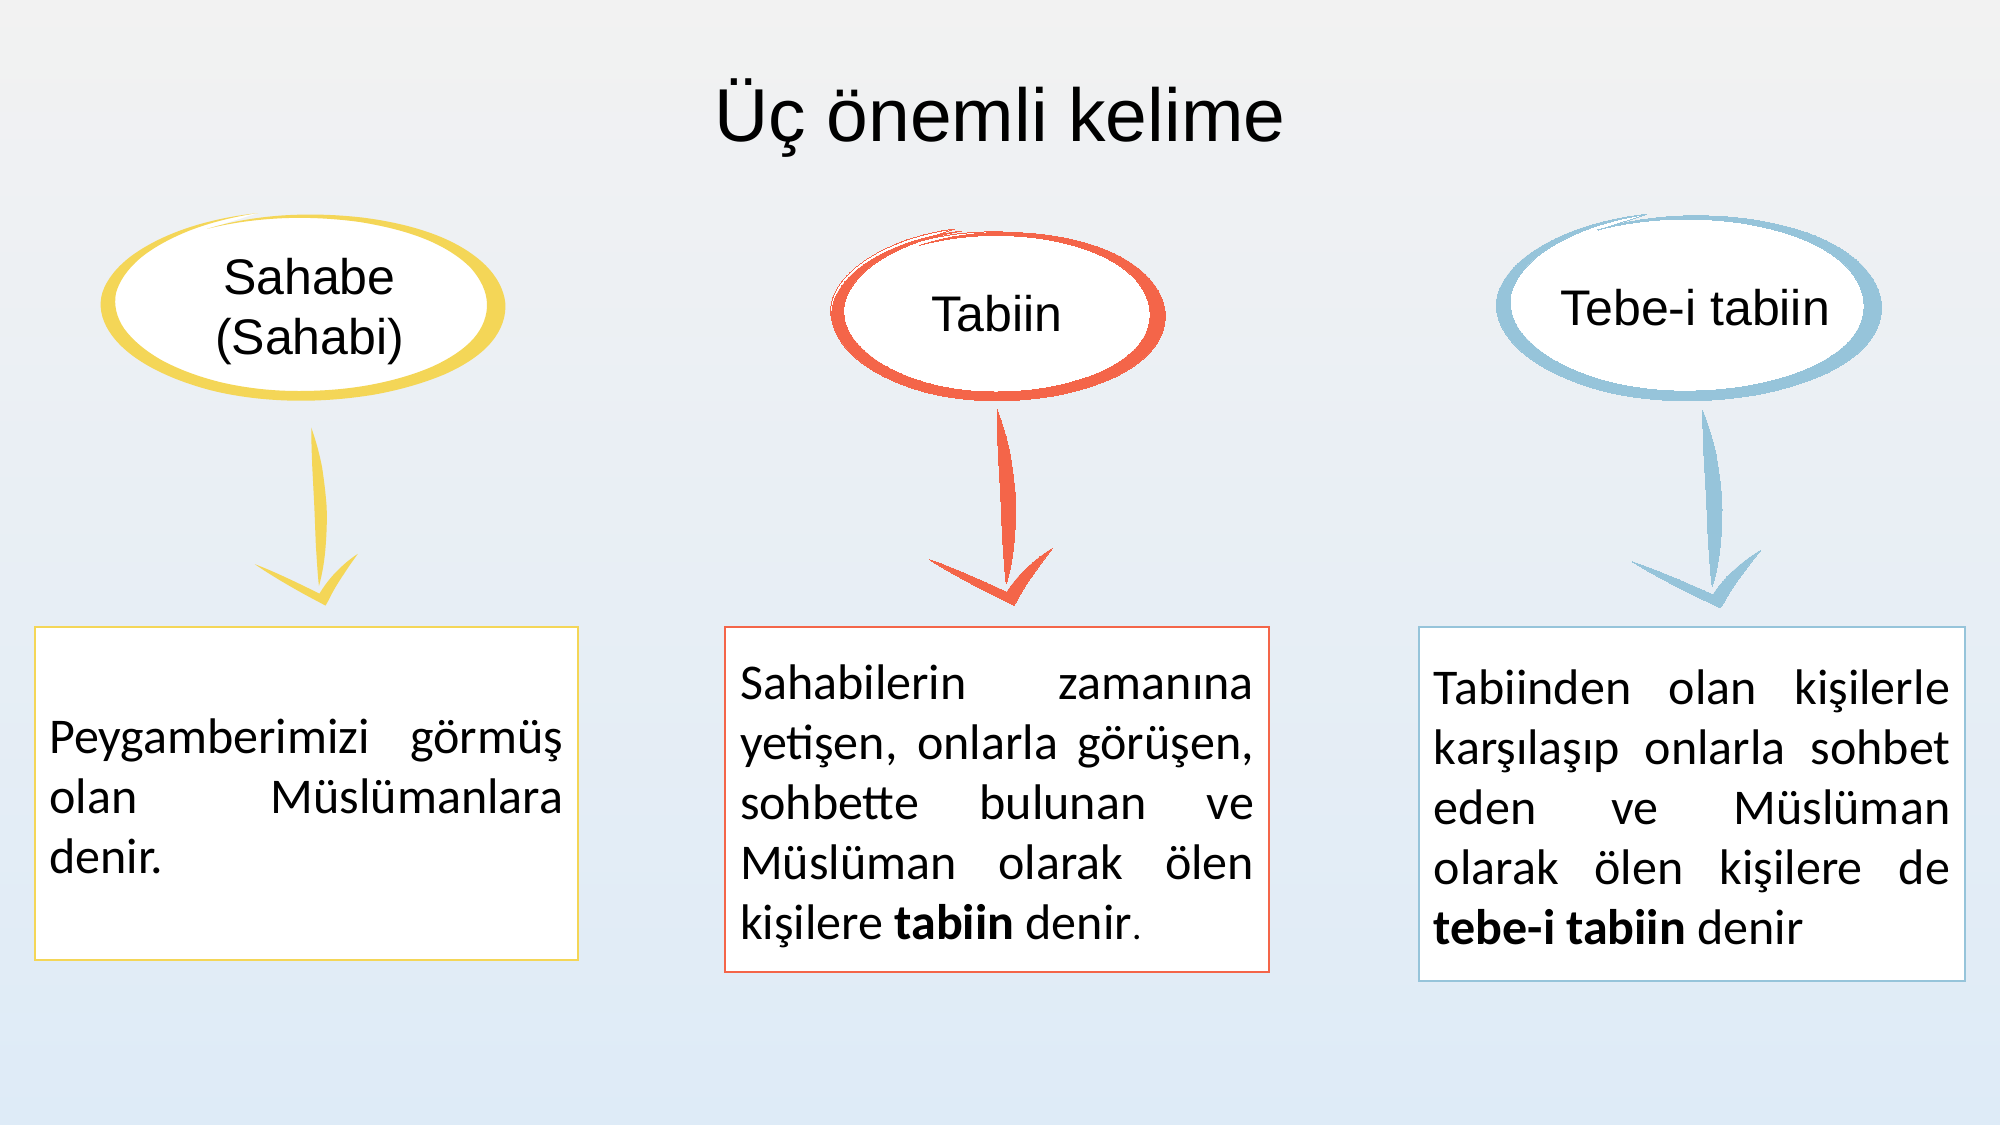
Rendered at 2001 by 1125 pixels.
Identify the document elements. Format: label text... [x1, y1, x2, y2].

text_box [1632, 410, 1761, 608]
text_box Sahabilerin zamanına yetişen, onlarla görüşen, sohbette bulunan ve Müslüman olarak ölen kişilere tabiin denir. [724, 626, 1270, 973]
text_box Üç önemli kelime [692, 59, 1308, 165]
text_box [98, 213, 515, 401]
text_box Tabiinden olan kişilerle karşılaşıp onlarla sohbet eden ve Müslüman olarak ölen kişilere de tebe-i tabiin denir [1418, 626, 1966, 982]
text_box Peygamberimizi görmüş olan Müslümanlara denir. [34, 626, 579, 961]
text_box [929, 409, 1053, 606]
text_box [254, 427, 358, 606]
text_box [828, 228, 1166, 401]
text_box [1494, 214, 1890, 401]
